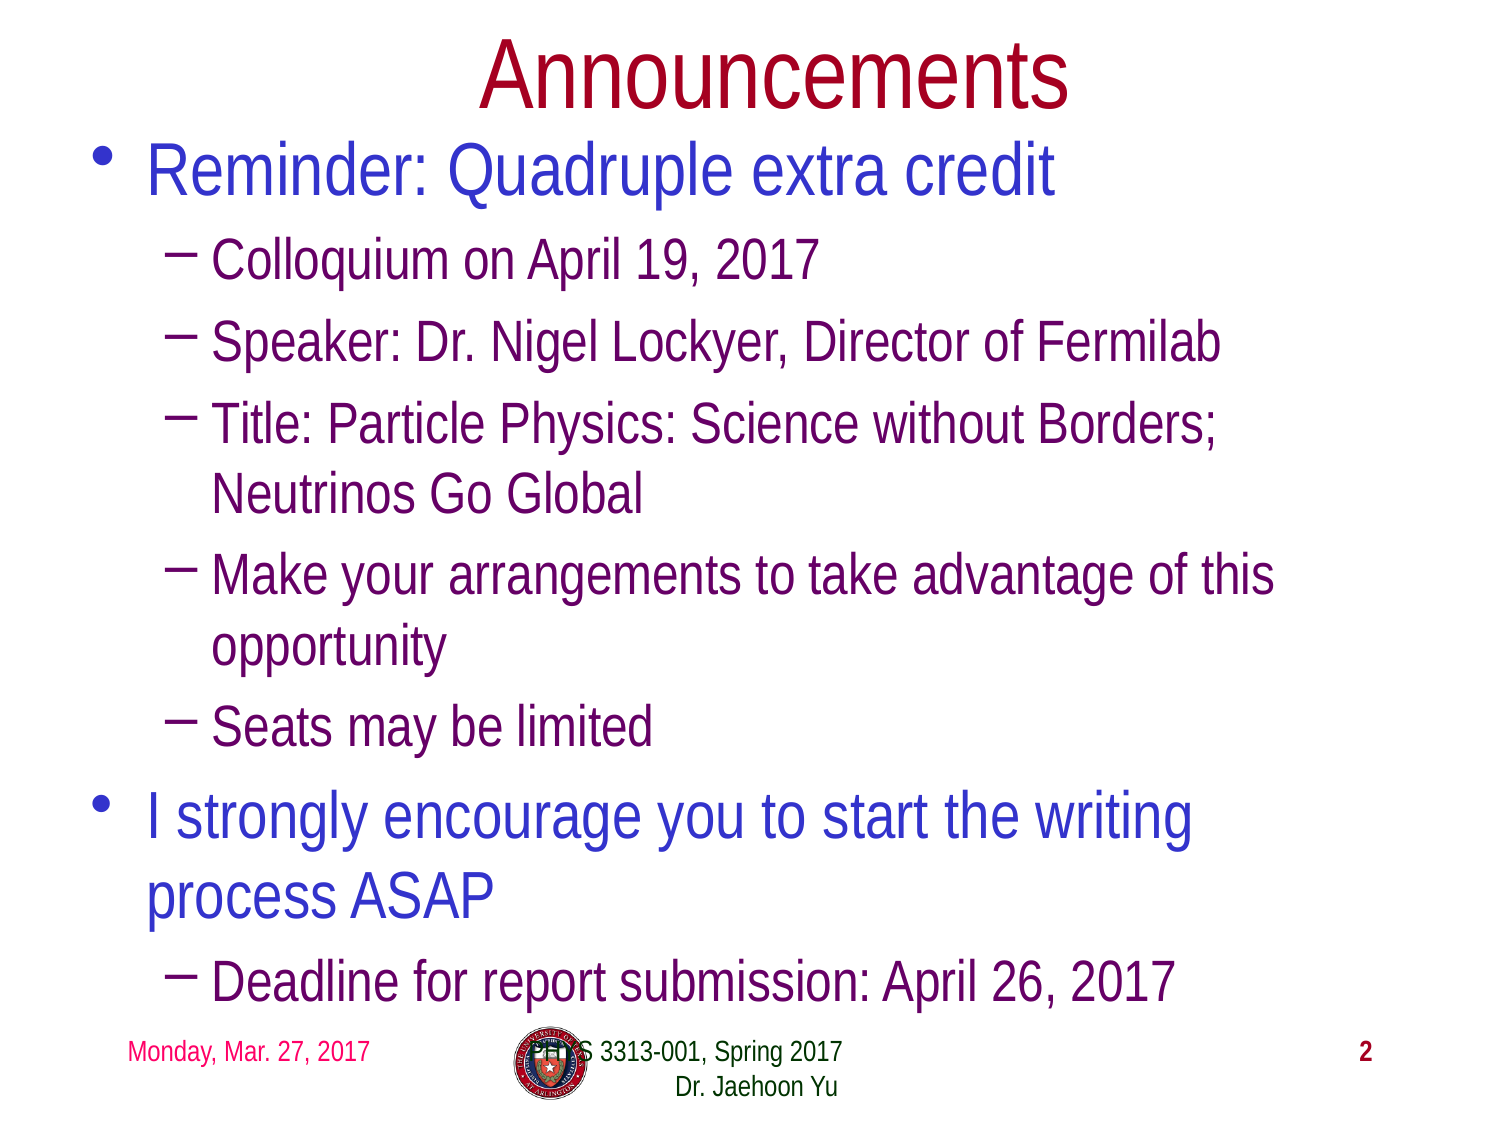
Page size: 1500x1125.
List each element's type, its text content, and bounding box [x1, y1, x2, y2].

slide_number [112, 1026, 426, 1101]
slide_number 2 [1074, 1026, 1388, 1101]
title Announcements [137, 12, 1413, 112]
list Reminder: Quadruple extra credit Colloquium on April 19, 2017 Speaker: Dr. Nigel Lockyer, Director of Fermilab Title: Particle Physics: Science without Borders; Neutrinos Go Global Make your arrangements to take advantage of this opportunity Seats may be limited I strongly encourage you to start the writing process ASAP Deadline for report submission: April 26, 2017 [74, 112, 1413, 1026]
footer PHYS 3313-001, Spring 2017 Dr. Jaehoon Yu [512, 1026, 988, 1101]
